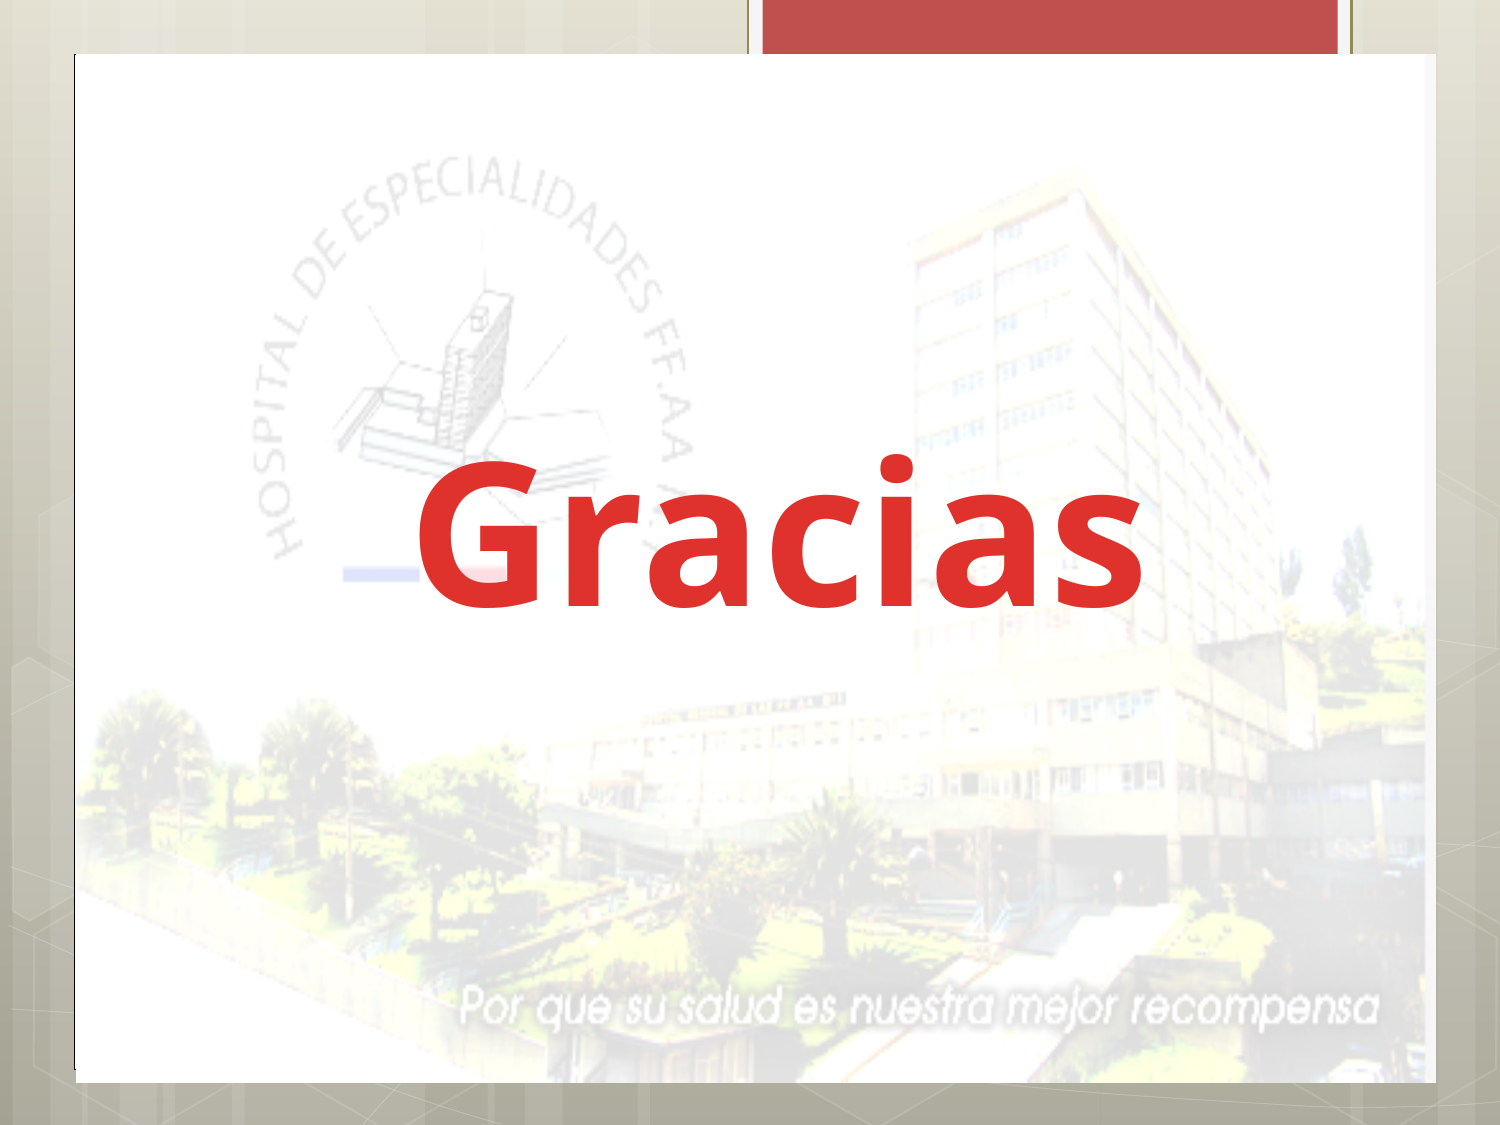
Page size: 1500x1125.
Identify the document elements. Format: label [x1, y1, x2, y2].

picture [76, 54, 1436, 1083]
